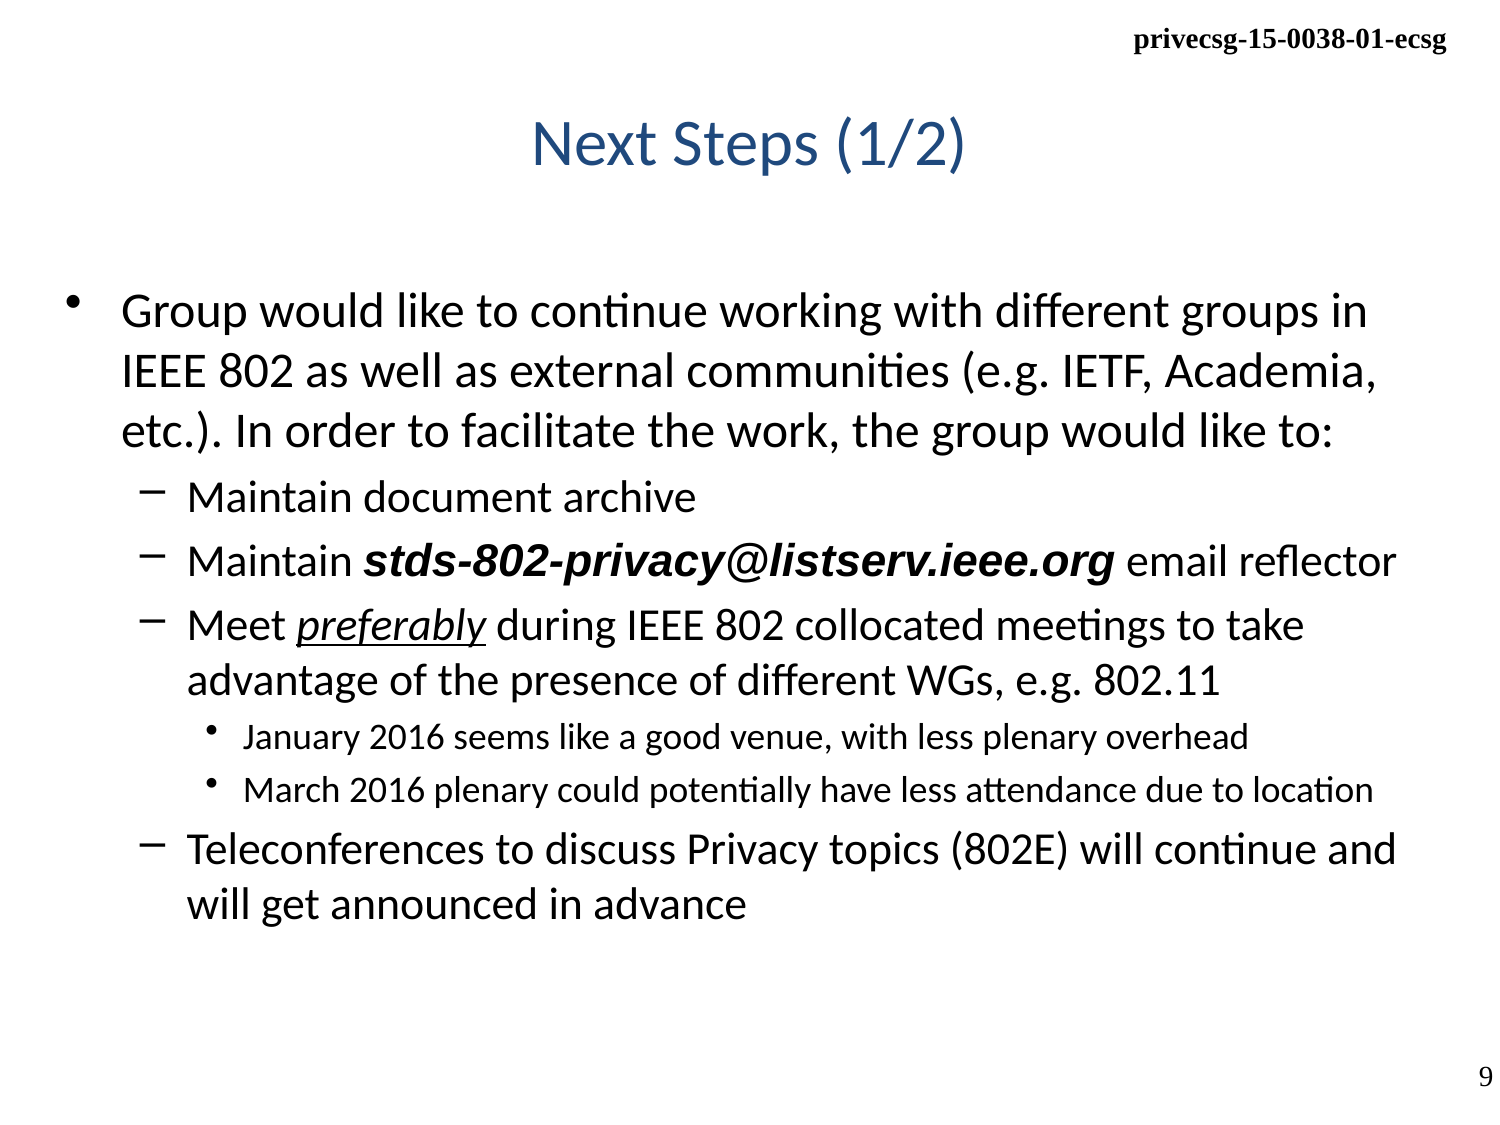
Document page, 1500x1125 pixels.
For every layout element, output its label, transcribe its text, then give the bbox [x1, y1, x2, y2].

list Group would like to continue working with different groups in IEEE 802 as well as external communities (e.g. IETF, Academia, etc.). In order to facilitate the work, the group would like to: Maintain document archive Maintain stds-802-privacy@listserv.ieee.org email reflector Meet preferably during IEEE 802 collocated meetings to take advantage of the presence of different WGs, e.g. 802.11 January 2016 seems like a good venue, with less plenary overhead March 2016 plenary could potentially have less attendance due to location Teleconferences to discuss Privacy topics (802E) will continue and will get announced in advance [50, 200, 1425, 1038]
title Next Steps (1/2) [75, 45, 1425, 200]
